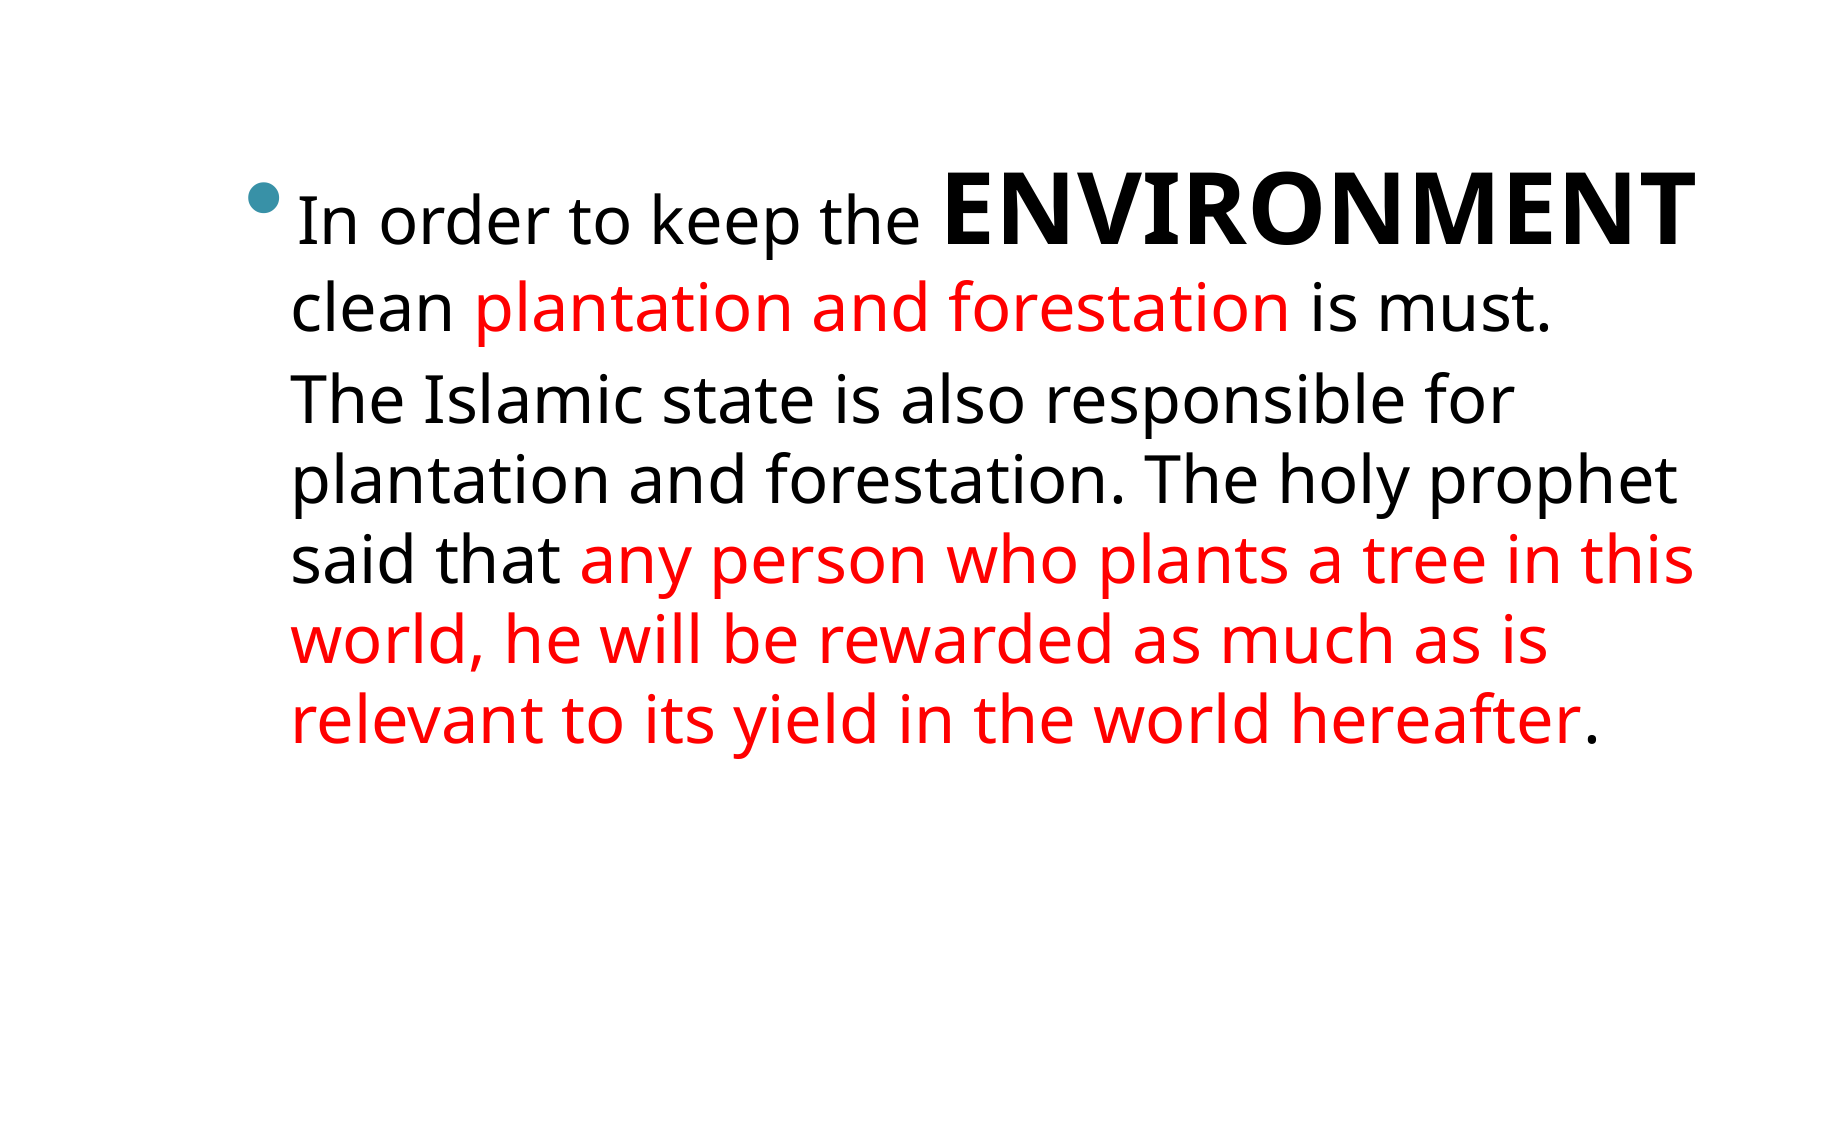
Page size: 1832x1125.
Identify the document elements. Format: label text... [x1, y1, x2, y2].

list In order to keep the ENVIRONMENT clean plantation and forestation is must. The Islamic state is also responsible for plantation and forestation. The holy prophet said that any person who plants a tree in this world, he will be rewarded as much as is relevant to its yield in the world hereafter. [215, 137, 1740, 1000]
